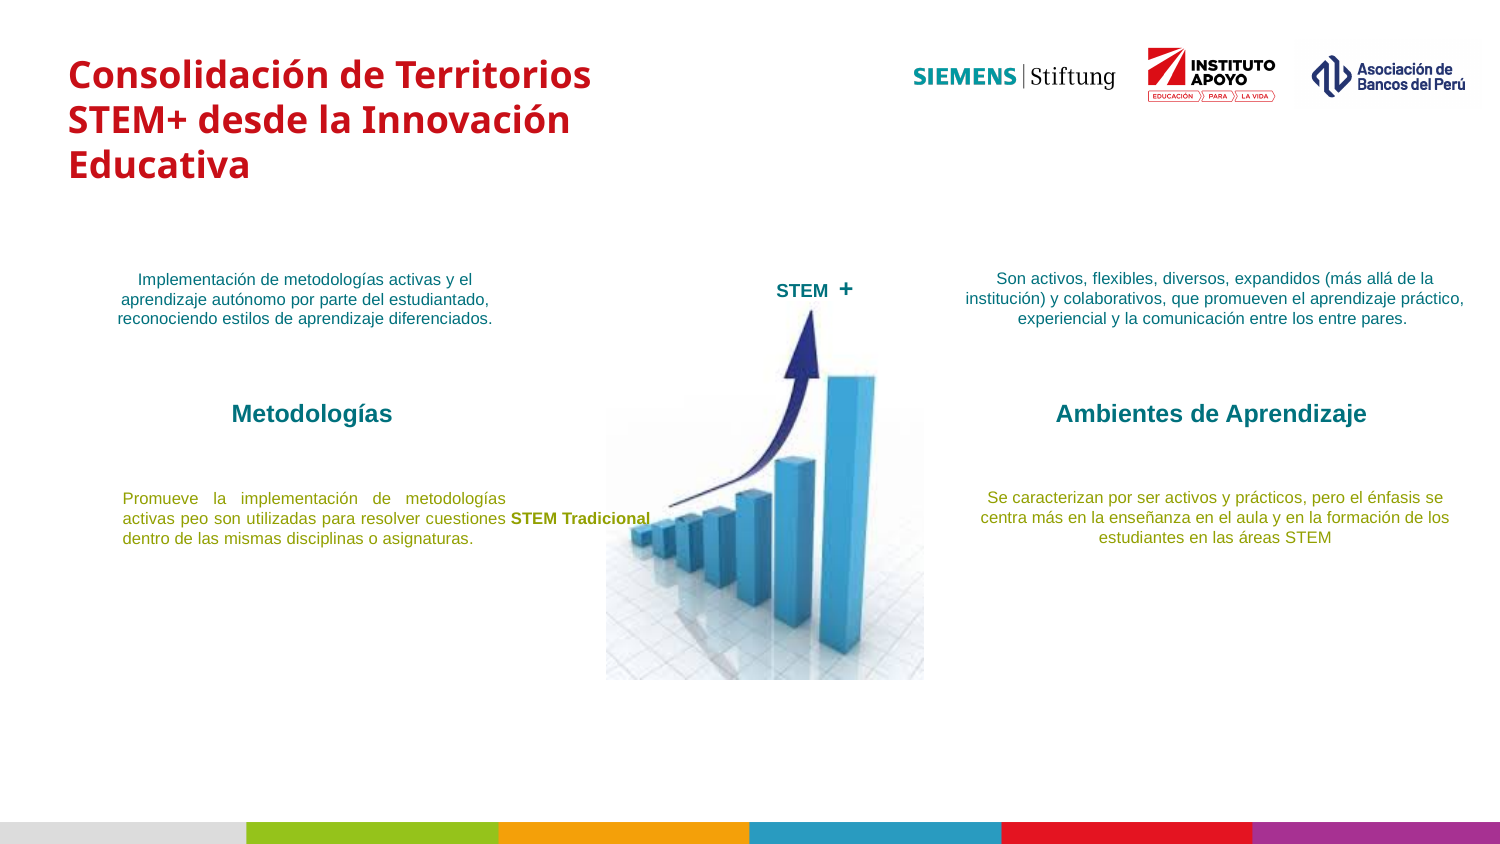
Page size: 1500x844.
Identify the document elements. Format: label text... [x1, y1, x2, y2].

text_box Consolidación de Territorios STEM+ desde la Innovación Educativa [52, 43, 683, 194]
text_box Ambientes de Aprendizaje [997, 390, 1426, 436]
text_box Implementación de metodologías activas y el aprendizaje autónomo por parte del estudiantado, reconociendo estilos de aprendizaje diferenciados. [89, 260, 522, 336]
text_box STEM Tradicional [496, 500, 601, 556]
text_box Metodologías [72, 390, 552, 436]
picture [1293, 38, 1482, 109]
text_box Promueve la implementación de metodologías activas peo son utilizadas para resolver cuestiones dentro de las mismas disciplinas o asignaturas. [107, 480, 522, 555]
picture [606, 300, 924, 680]
text_box Son activos, flexibles, diversos, expandidos (más allá de la institución) y colaborativos, que promueven el aprendizaje práctico, experiencial y la comunicación entre los entre pares. [949, 260, 1482, 336]
text_box Se caracterizan por ser activos y prácticos, pero el énfasis se centra más en la enseñanza en el aula y en la formación de los estudiantes en las áreas STEM [964, 479, 1467, 554]
picture [0, 821, 1500, 844]
picture [912, 62, 1118, 92]
text_box STEM + [733, 265, 904, 299]
picture [1136, 0, 1287, 150]
